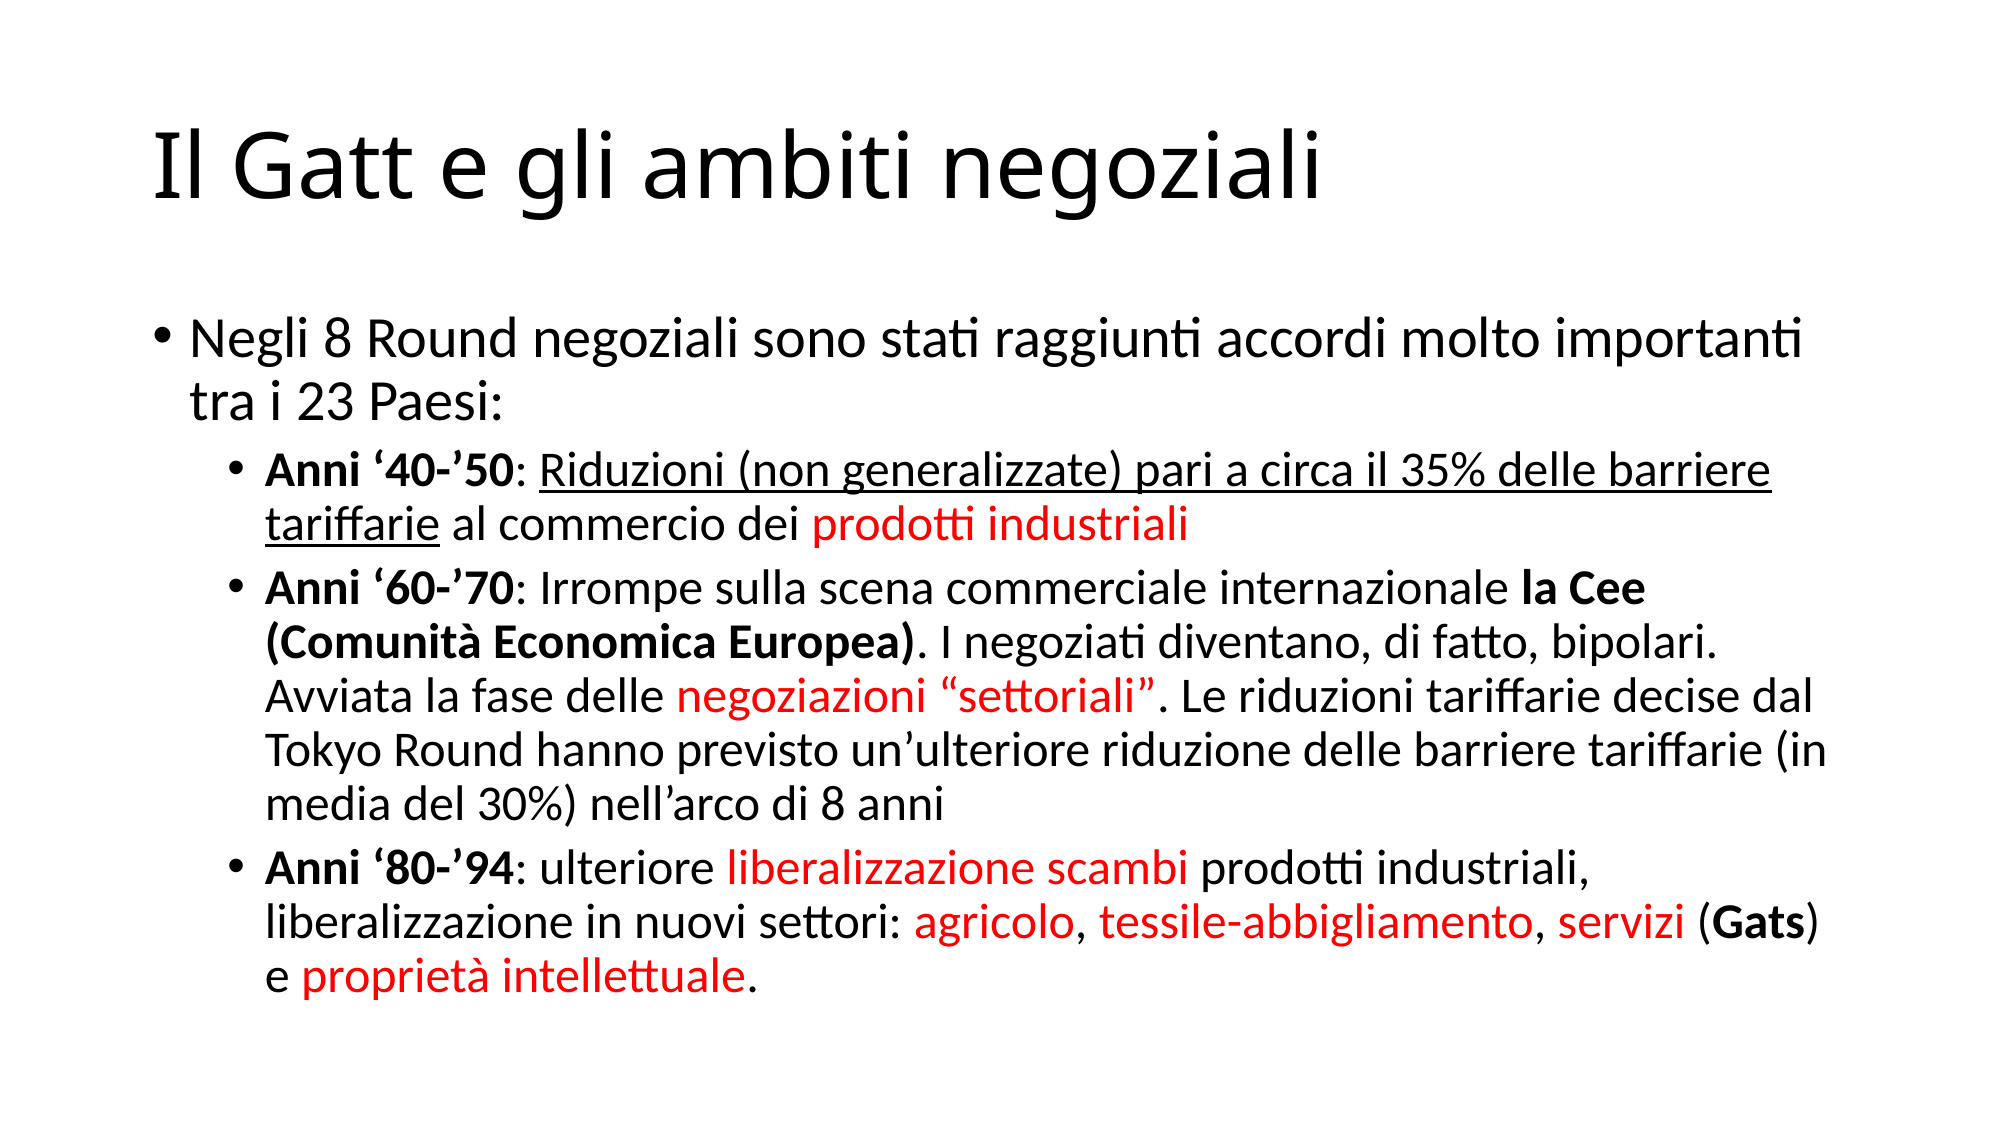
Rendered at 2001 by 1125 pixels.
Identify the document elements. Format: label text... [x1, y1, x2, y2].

list Negli 8 Round negoziali sono stati raggiunti accordi molto importanti tra i 23 Paesi: Anni ‘40-’50: Riduzioni (non generalizzate) pari a circa il 35% delle barriere tariffarie al commercio dei prodotti industriali Anni ‘60-’70: Irrompe sulla scena commerciale internazionale la Cee (Comunità Economica Europea). I negoziati diventano, di fatto, bipolari. Avviata la fase delle negoziazioni “settoriali”. Le riduzioni tariffarie decise dal Tokyo Round hanno previsto un’ulteriore riduzione delle barriere tariffarie (in media del 30%) nell’arco di 8 anni Anni ‘80-’94: ulteriore liberalizzazione scambi prodotti industriali, liberalizzazione in nuovi settori: agricolo, tessile-abbigliamento, servizi (Gats) e proprietà intellettuale. [137, 299, 1863, 1014]
title Il Gatt e gli ambiti negoziali [137, 59, 1863, 278]
